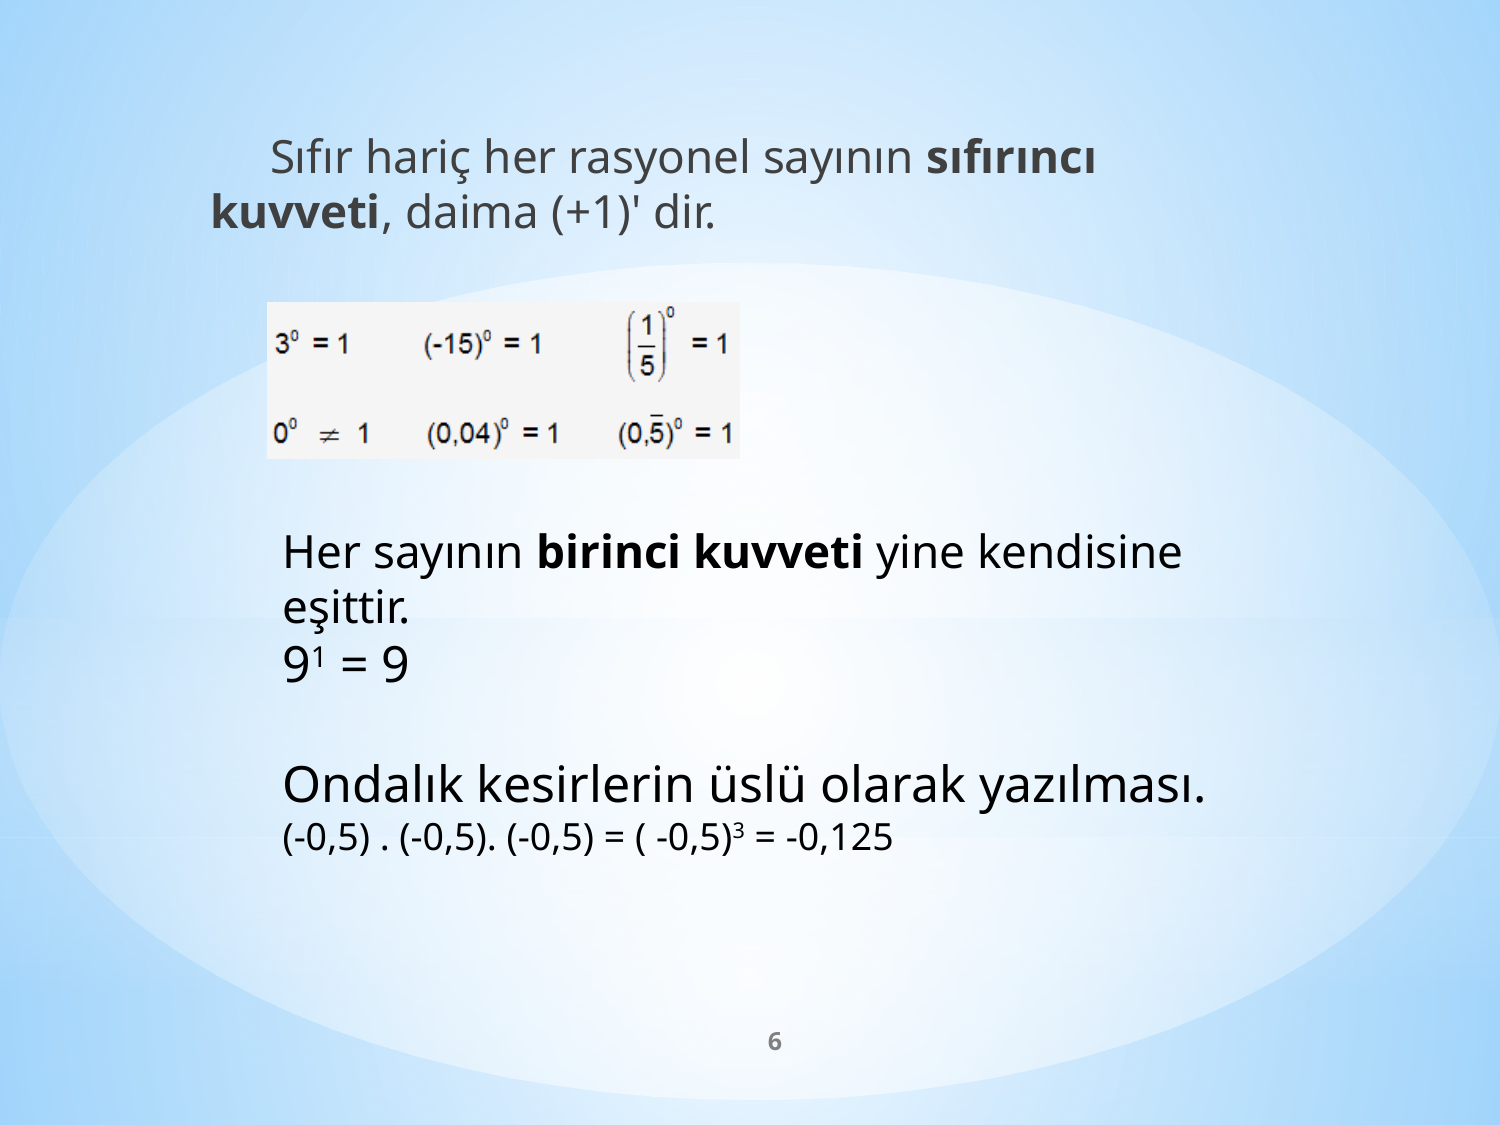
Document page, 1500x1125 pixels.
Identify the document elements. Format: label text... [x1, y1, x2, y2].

picture [267, 302, 740, 460]
list Sıfır hariç her rasyonel sayının sıfırıncı kuvveti, daima (+1)' dir. [187, 120, 1238, 690]
slide_number 6 [624, 1012, 925, 1073]
title Her sayının birinci kuvveti yine kendisine eşittir. 91 = 9 Ondalık kesirlerin üslü olarak yazılması. (-0,5) . (-0,5). (-0,5) = ( -0,5)3 = -0,125 [267, 515, 1336, 1011]
